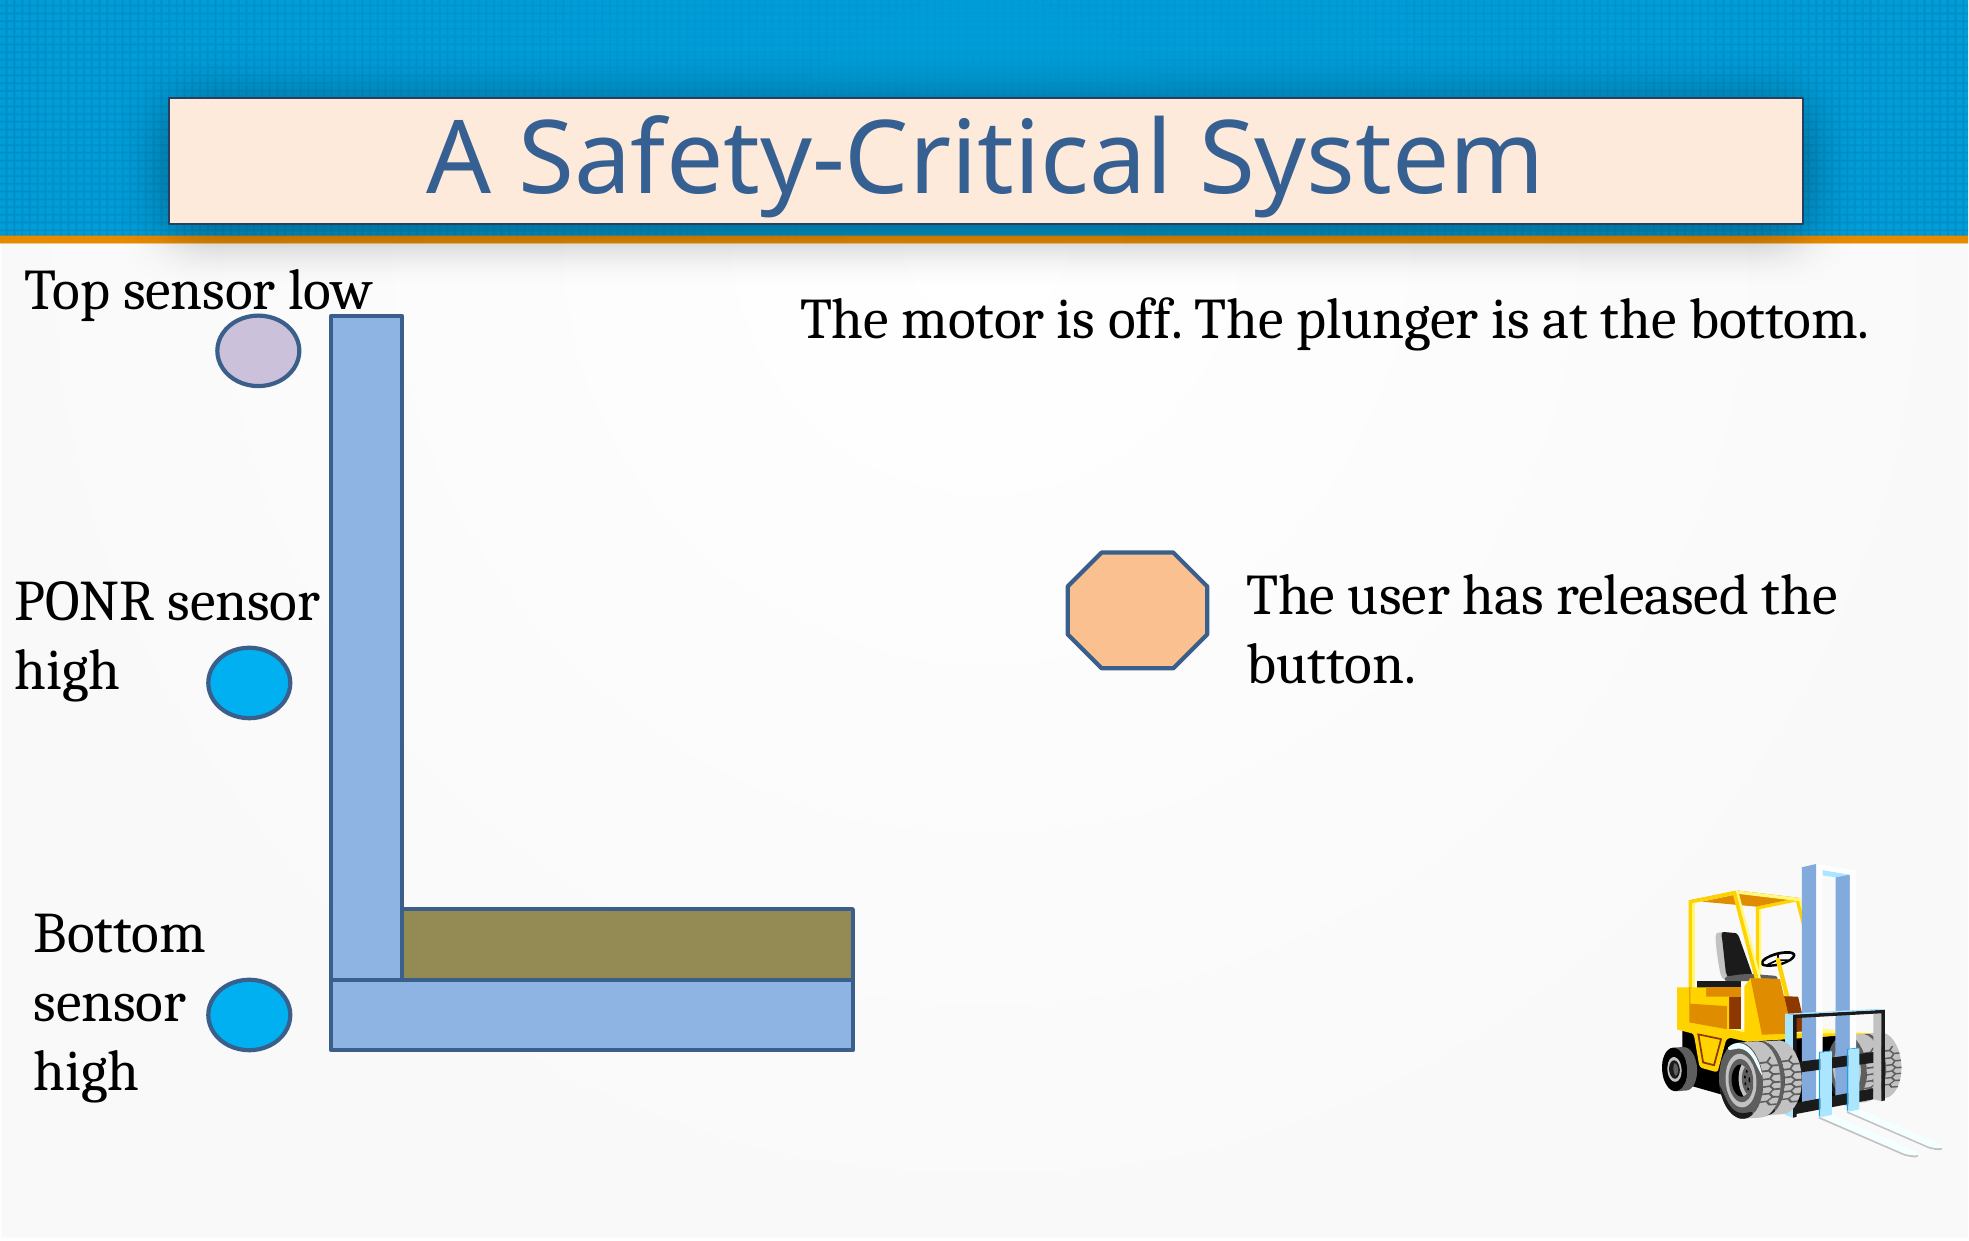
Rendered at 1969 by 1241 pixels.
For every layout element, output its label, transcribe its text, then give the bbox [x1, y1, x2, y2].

text_box Bottom sensor high [19, 887, 291, 1110]
text_box PONR sensor high [0, 555, 397, 709]
text_box [400, 907, 855, 982]
text_box [218, 709, 281, 721]
text_box The motor is off. The plunger is at the bottom. [785, 273, 1926, 357]
text_box The user has released the button. [1231, 549, 1872, 702]
text_box [215, 329, 302, 389]
text_box [329, 314, 404, 982]
text_box Top sensor low [10, 245, 396, 329]
text_box A Safety-Critical System [169, 98, 1803, 224]
text_box [329, 982, 855, 1052]
text_box [1065, 550, 1210, 671]
picture [0, 236, 1969, 1241]
